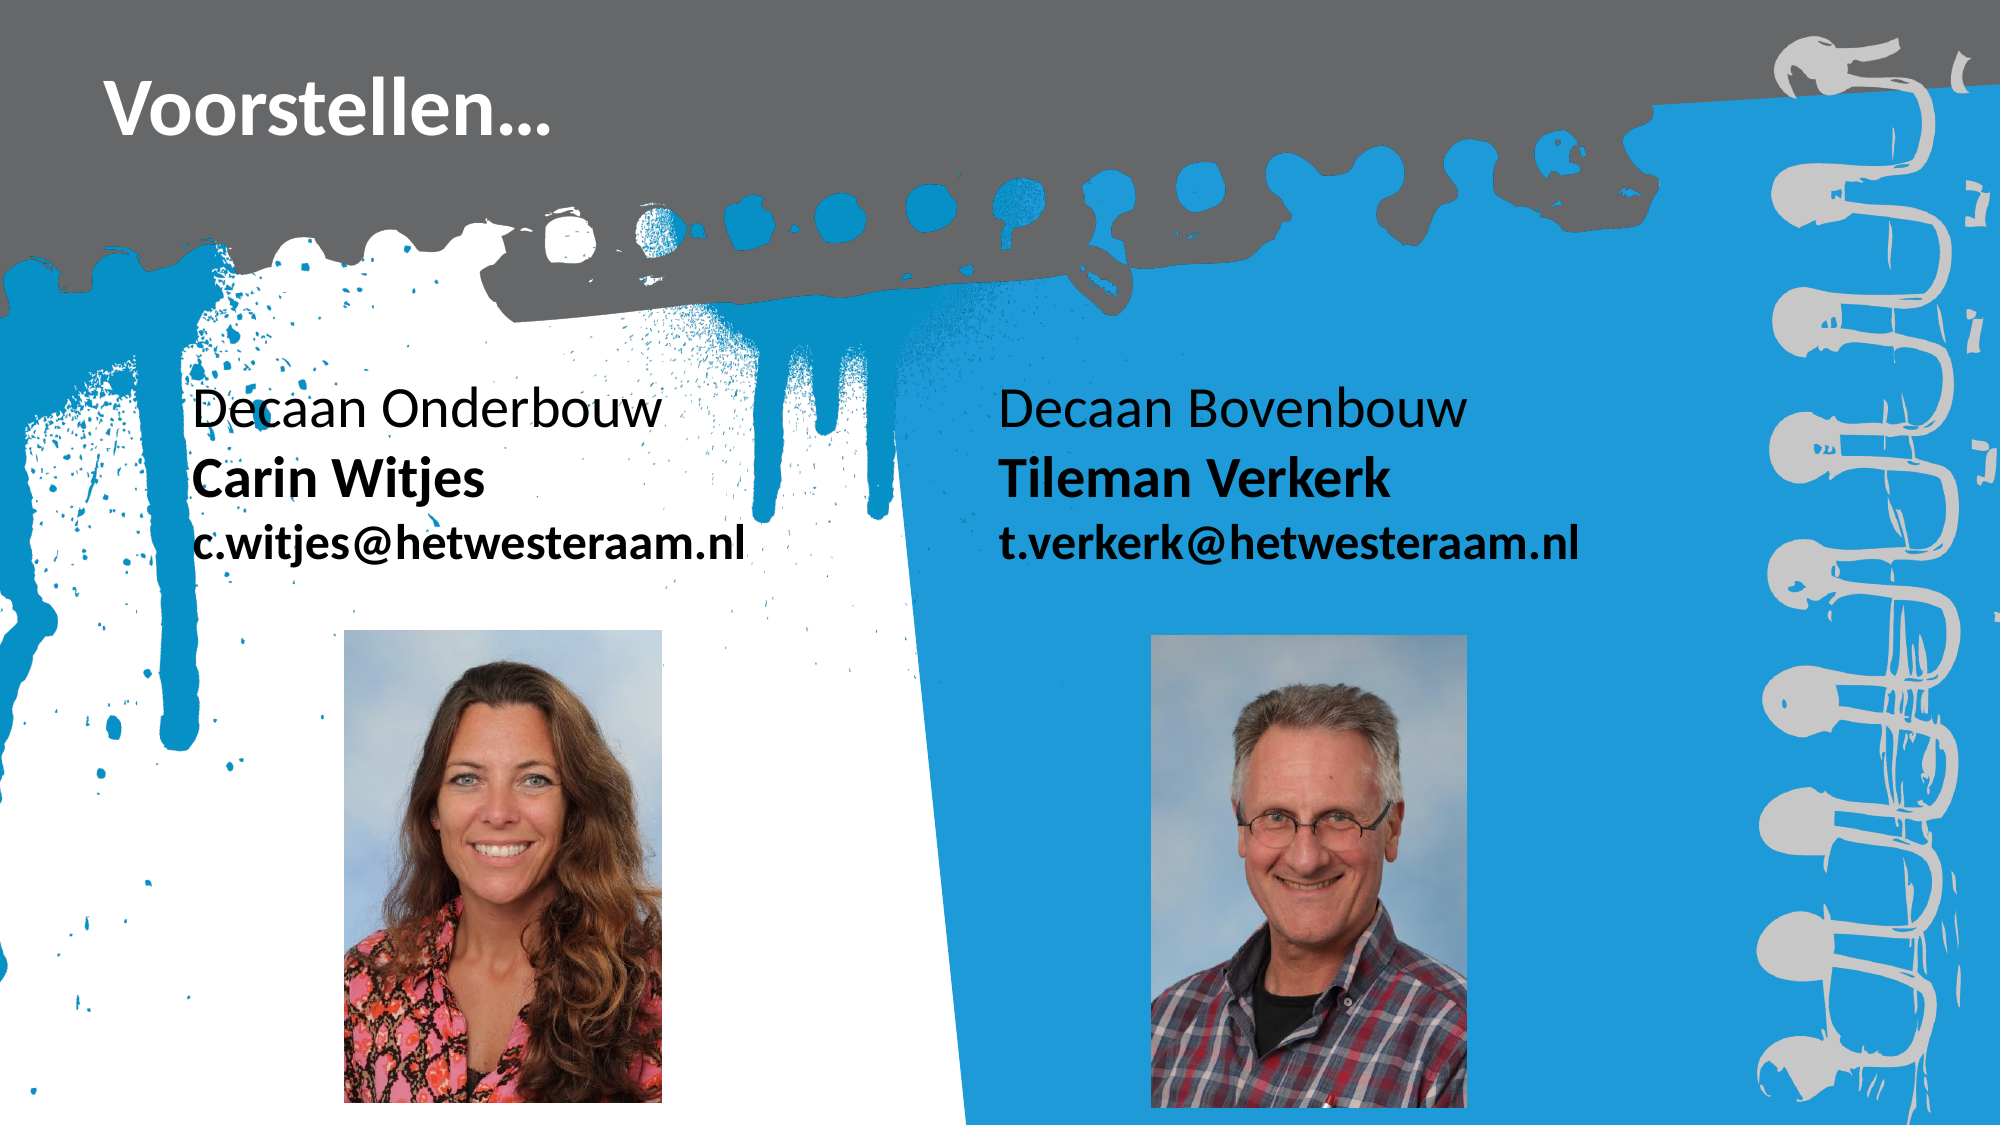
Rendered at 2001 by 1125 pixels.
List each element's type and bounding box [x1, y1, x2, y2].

text_box [0, 0, 2000, 375]
picture [0, 595, 17, 642]
picture [0, 269, 2000, 1125]
text_box [921, 701, 1599, 1125]
